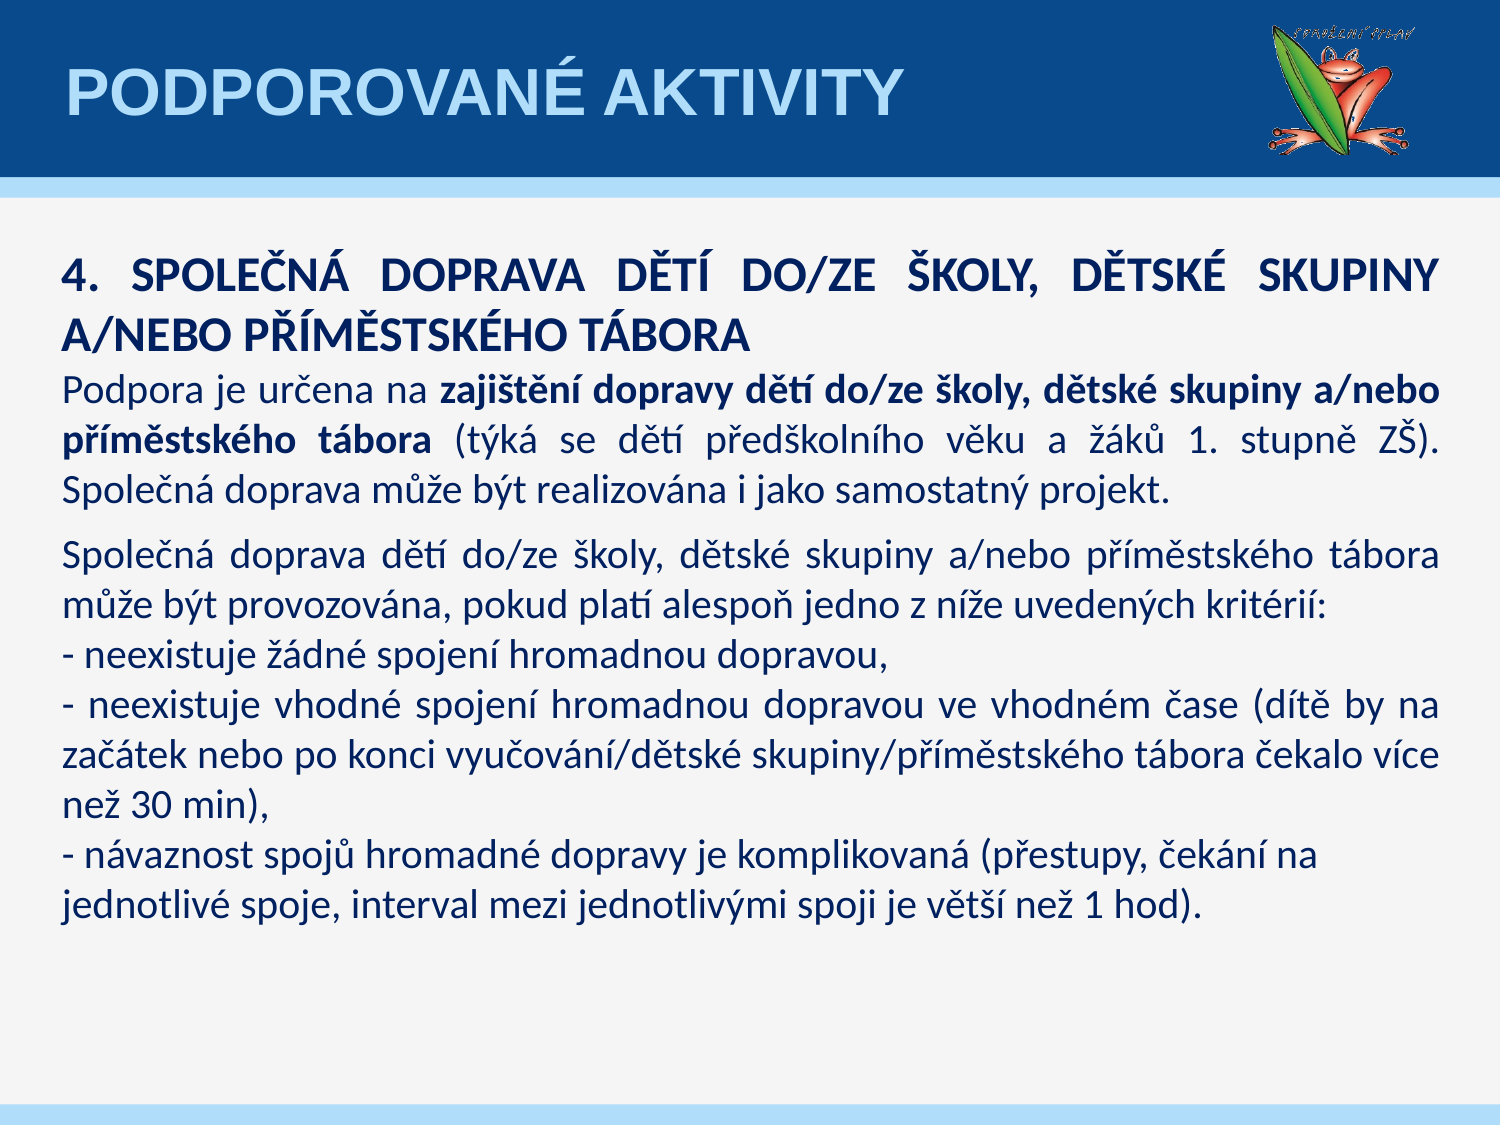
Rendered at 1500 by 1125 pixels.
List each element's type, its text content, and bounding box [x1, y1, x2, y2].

picture [1257, 18, 1421, 155]
title Podporované aktivity [59, 0, 1441, 178]
list 4. Společná doprava dětí do/ze školy, dětské skupiny a/nebo příměstského tábora Podpora je určena na zajištění dopravy dětí do/ze školy, dětské skupiny a/nebo příměstského tábora (týká se dětí předškolního věku a žáků 1. stupně ZŠ). Společná doprava může být realizována i jako samostatný projekt. Společná doprava dětí do/ze školy, dětské skupiny a/nebo příměstského tábora může být provozována, pokud platí alespoň jedno z níže uvedených kritérií: - neexistuje žádné spojení hromadnou dopravou, - neexistuje vhodné spojení hromadnou dopravou ve vhodném čase (dítě by na začátek nebo po konci vyučování/dětské skupiny/příměstského tábora čekalo více než 30 min), - návaznost spojů hromadné dopravy je komplikovaná (přestupy, čekání na jednotlivé spoje, interval mezi jednotlivými spoji je větší než 1 hod). [61, 241, 1441, 1002]
